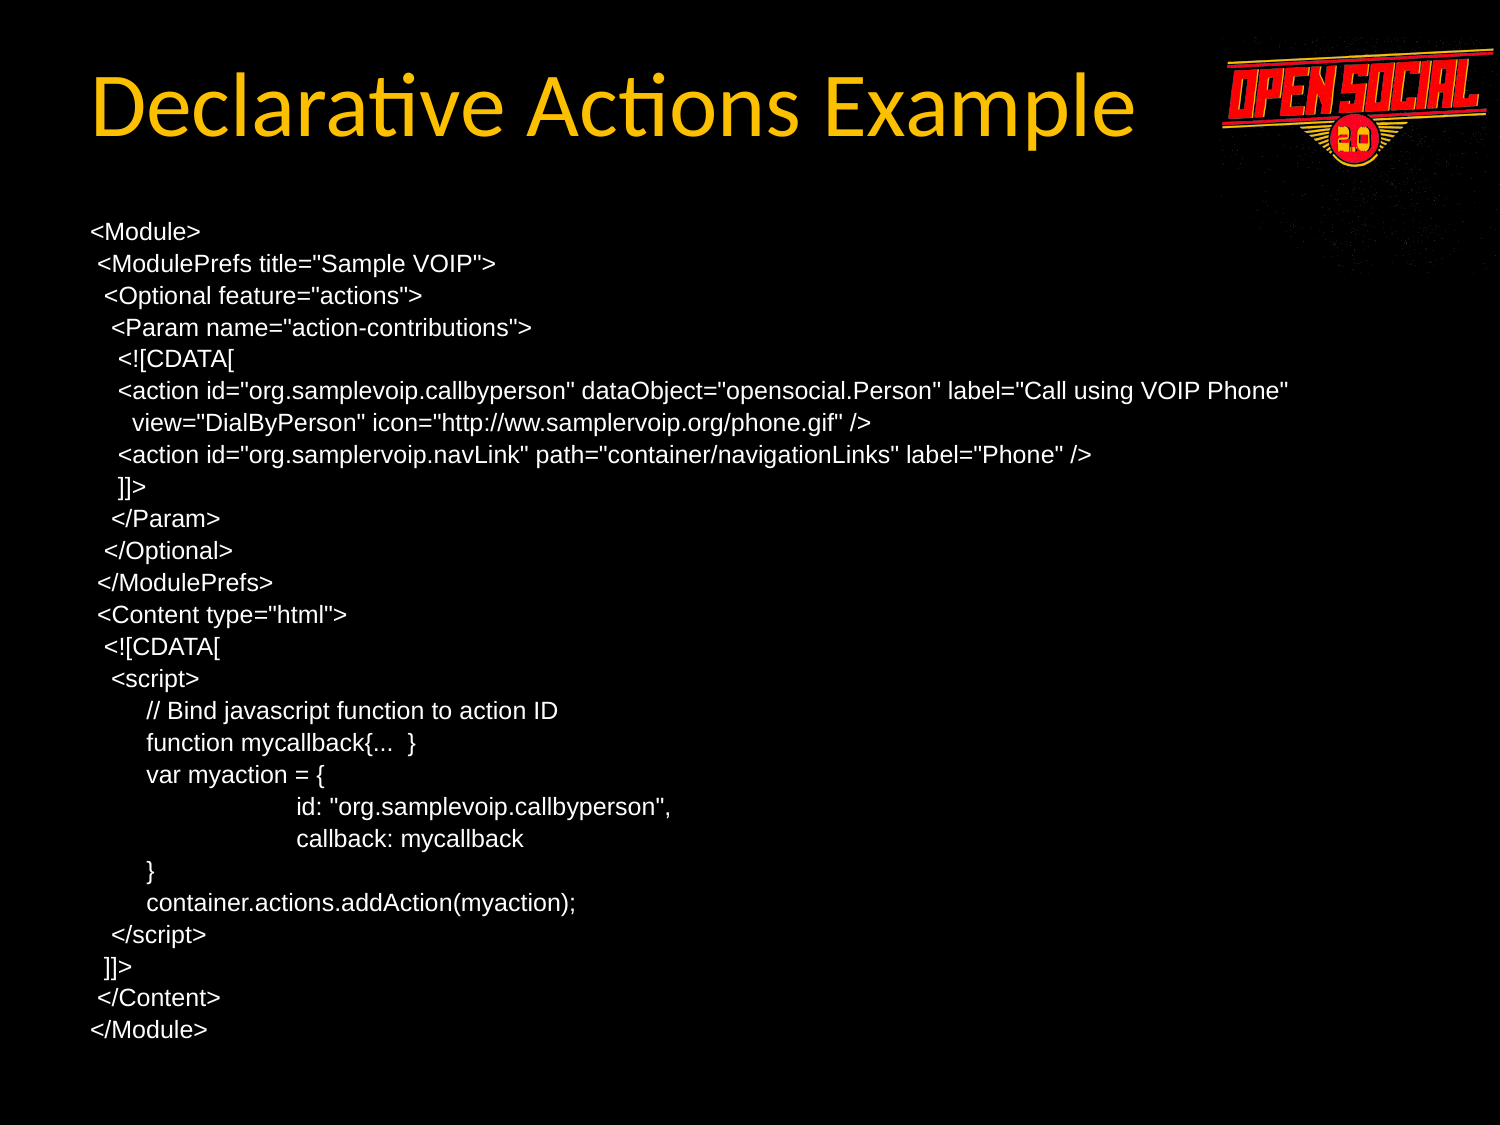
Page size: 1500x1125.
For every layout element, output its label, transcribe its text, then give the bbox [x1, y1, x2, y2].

list <Module> <ModulePrefs title="Sample VOIP"> <Optional feature="actions"> <Param name="action-contributions"> <![CDATA[ <action id="org.samplevoip.callbyperson" dataObject="opensocial.Person" label="Call using VOIP Phone" view="DialByPerson" icon="http://ww.samplervoip.org/phone.gif" /> <action id="org.samplervoip.navLink" path="container/navigationLinks" label="Phone" /> ]]> </Param> </Optional> </ModulePrefs> <Content type="html"> <![CDATA[ <script> // Bind javascript function to action ID function mycallback{... } var myaction = { id: "org.samplevoip.callbyperson", callback: mycallback } container.actions.addAction(myaction); </script> ]]> </Content> </Module> [74, 210, 1500, 1006]
picture [1218, 37, 1500, 210]
title Declarative Actions Example [74, 37, 1219, 163]
